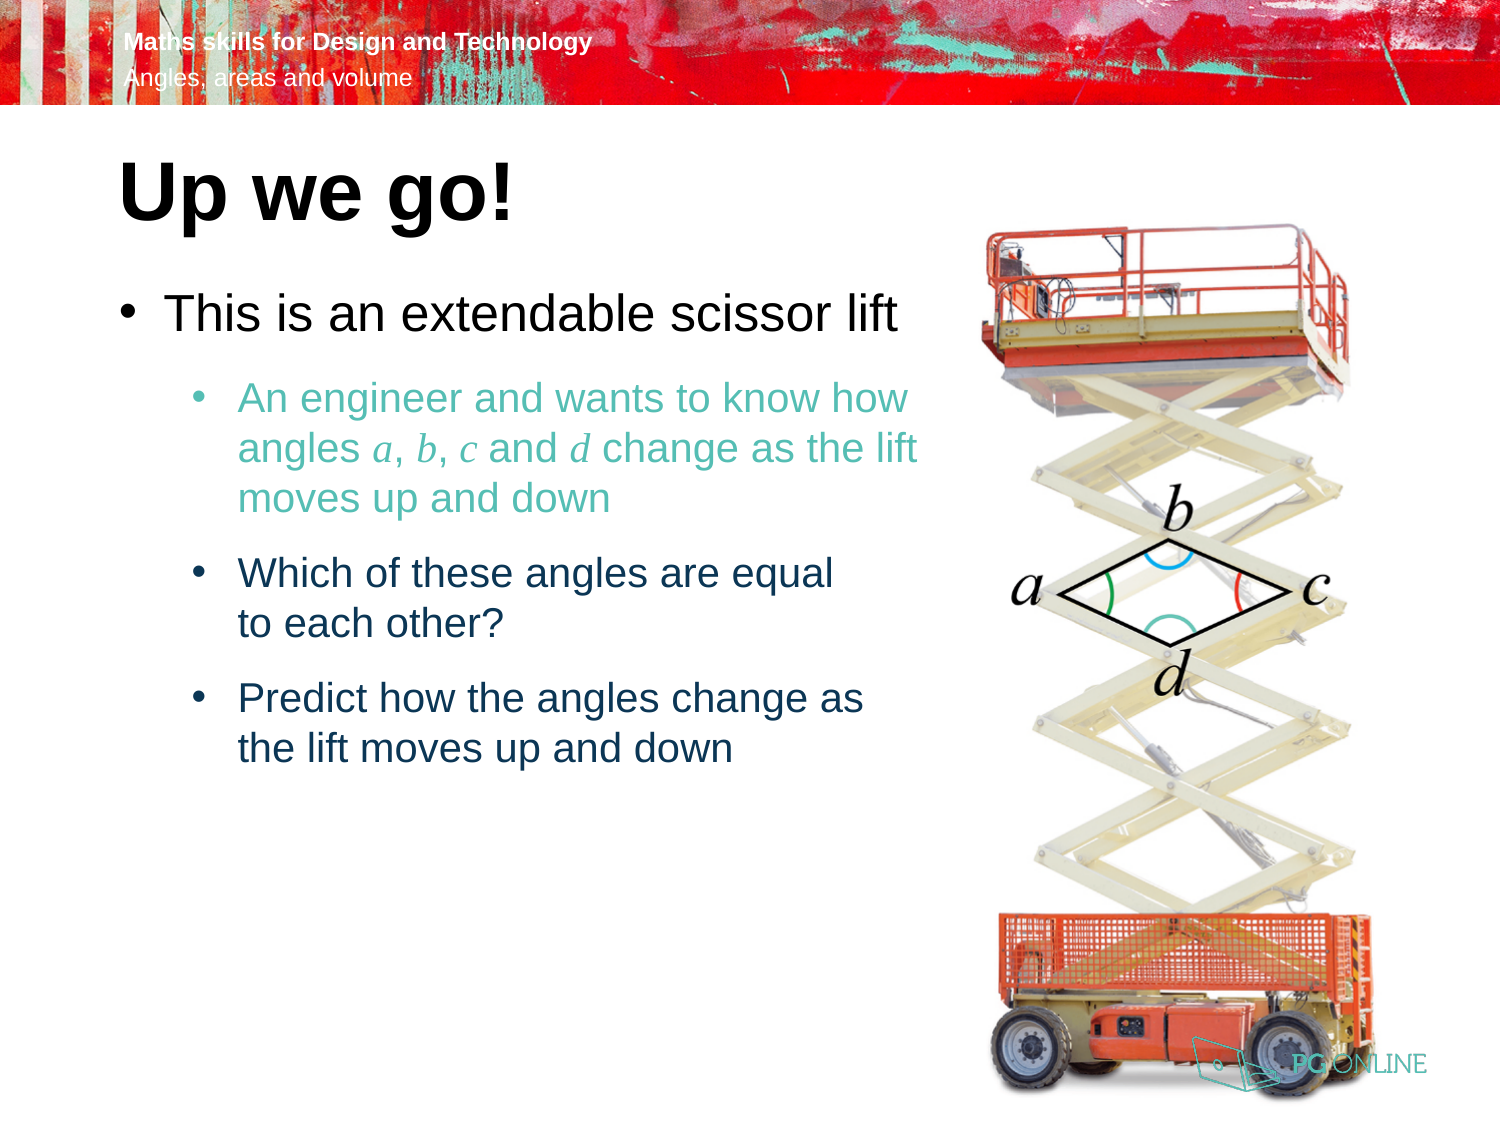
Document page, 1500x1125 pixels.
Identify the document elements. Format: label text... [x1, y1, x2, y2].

list Up we go! [118, 148, 1401, 259]
list This is an extendable scissor lift An engineer and wants to know how angles a, b, c and d change as the lift moves up and down Which of these angles are equal to each other? Predict how the angles change as the lift moves up and down [118, 279, 943, 847]
picture [943, 196, 1500, 1125]
picture [0, 0, 1500, 105]
